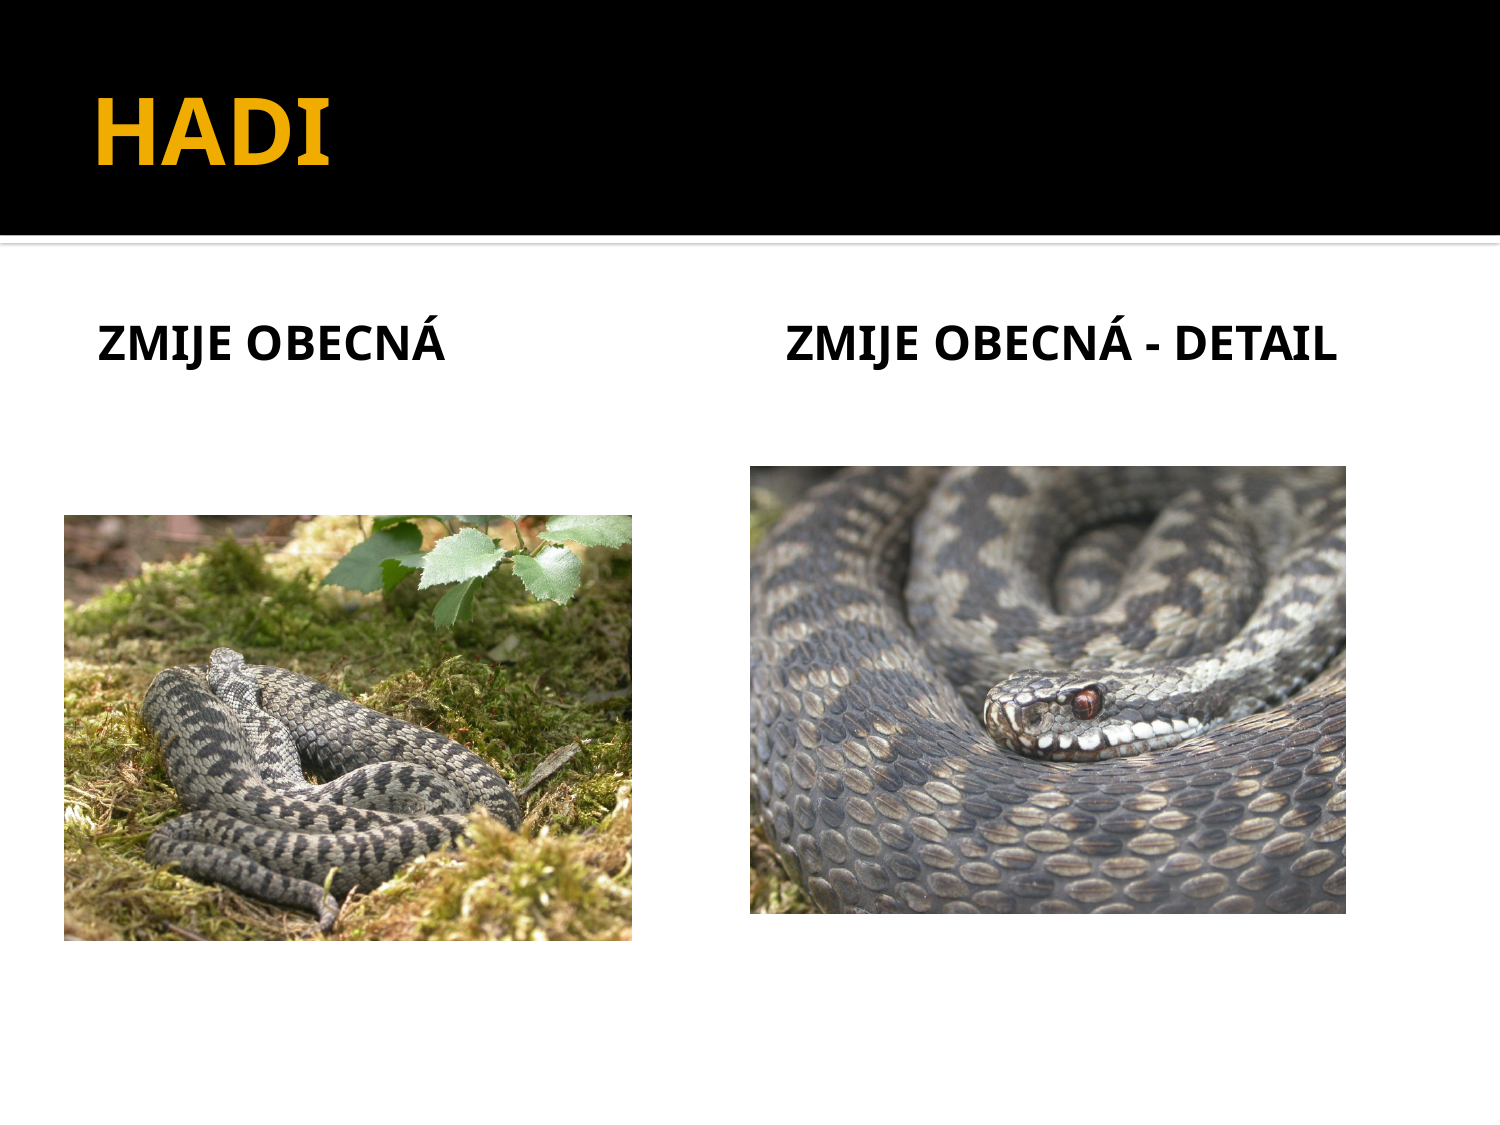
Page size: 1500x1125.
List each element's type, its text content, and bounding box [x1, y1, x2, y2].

list Zmije obecná [75, 278, 738, 396]
picture [64, 515, 632, 941]
title HADI [75, 24, 1425, 231]
picture [749, 466, 1346, 914]
list Zmije obecná - detail [761, 278, 1425, 396]
